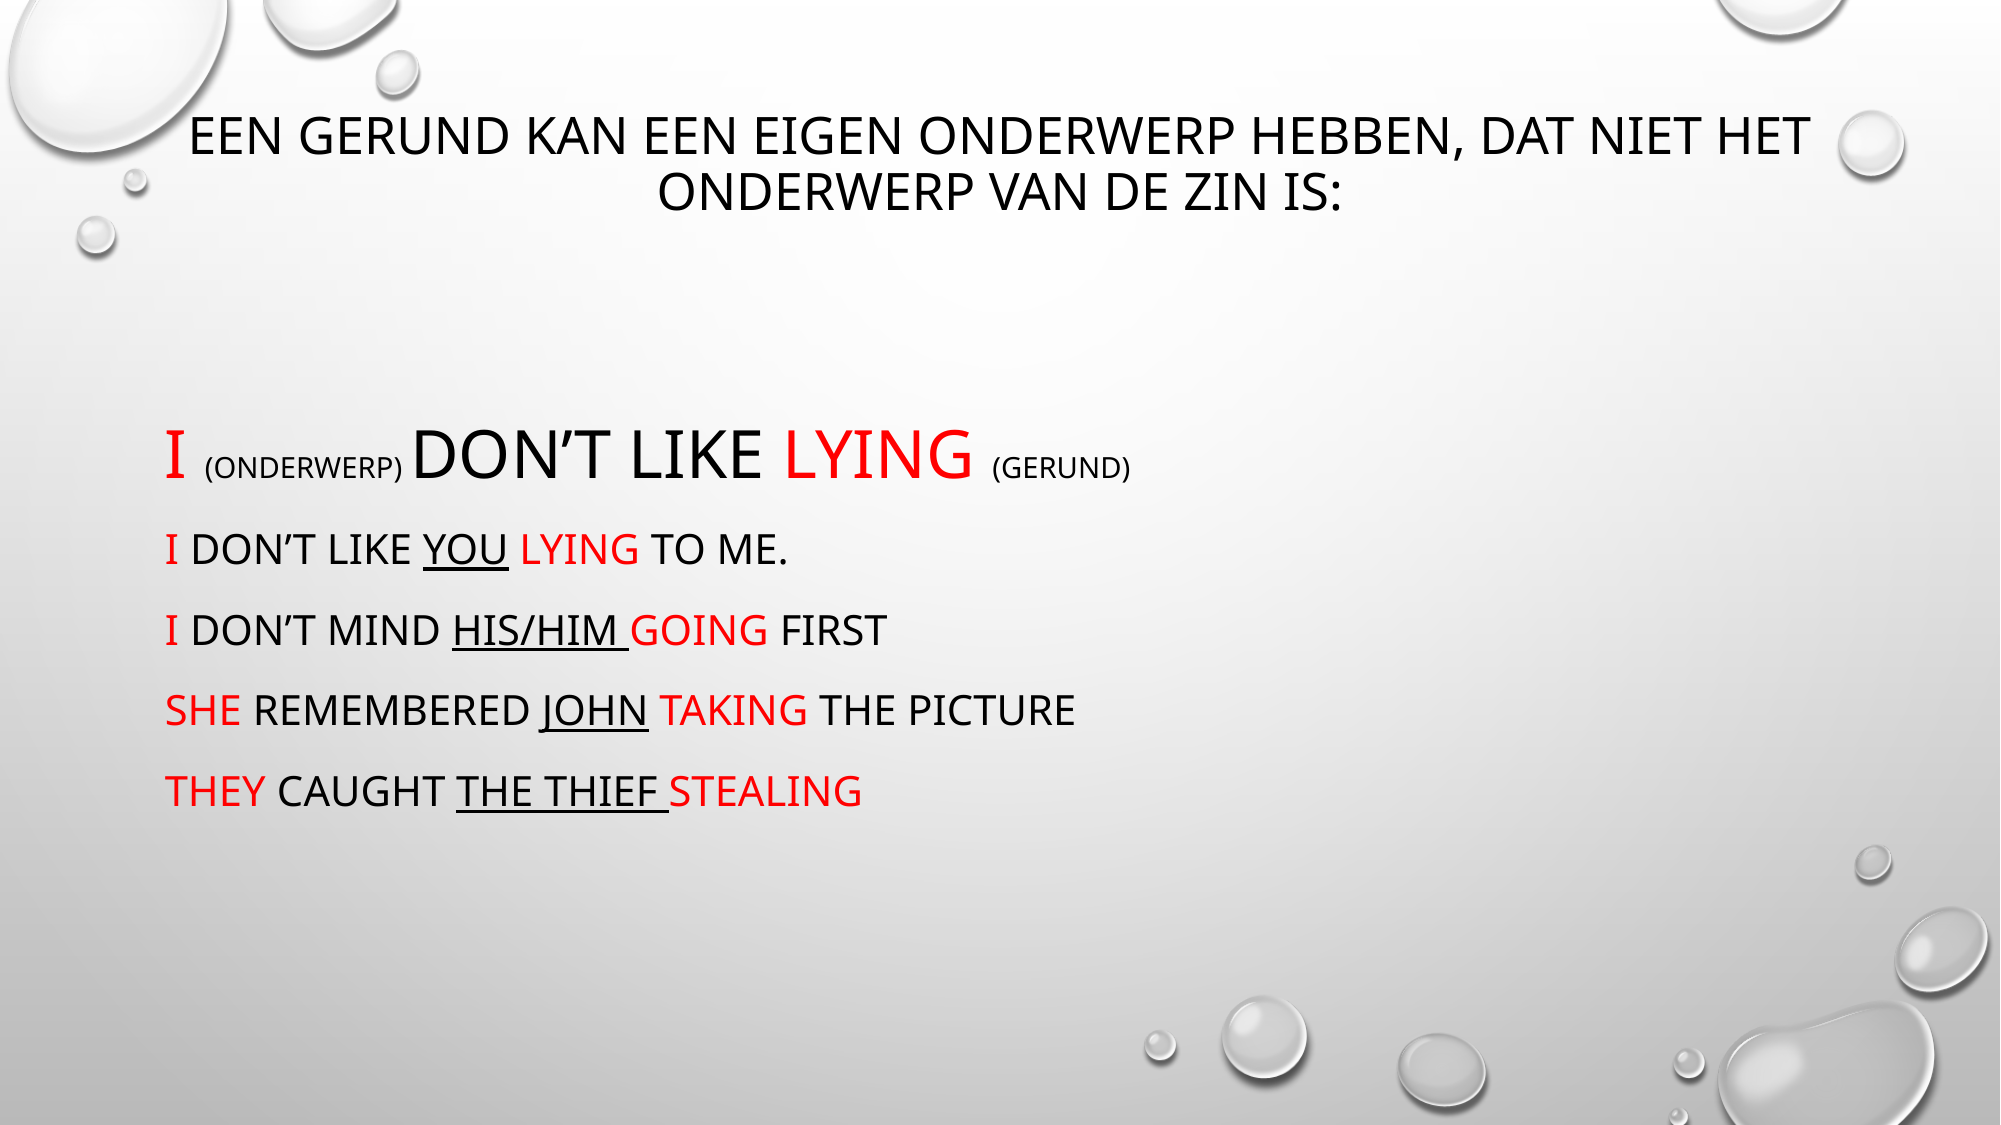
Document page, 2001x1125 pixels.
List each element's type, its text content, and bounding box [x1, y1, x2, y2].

picture [0, 0, 2000, 1125]
list I (onderwerp) don’t like lying (gerund) I don’t like you lying to me. I don’t mind his/him going first She remembered John taking the picture They caught the thief stealing [149, 388, 1850, 1004]
title Een gerund kan een eigen onderwerp hebben, dat niet het onderwerp van de zin is: [149, 101, 1851, 293]
